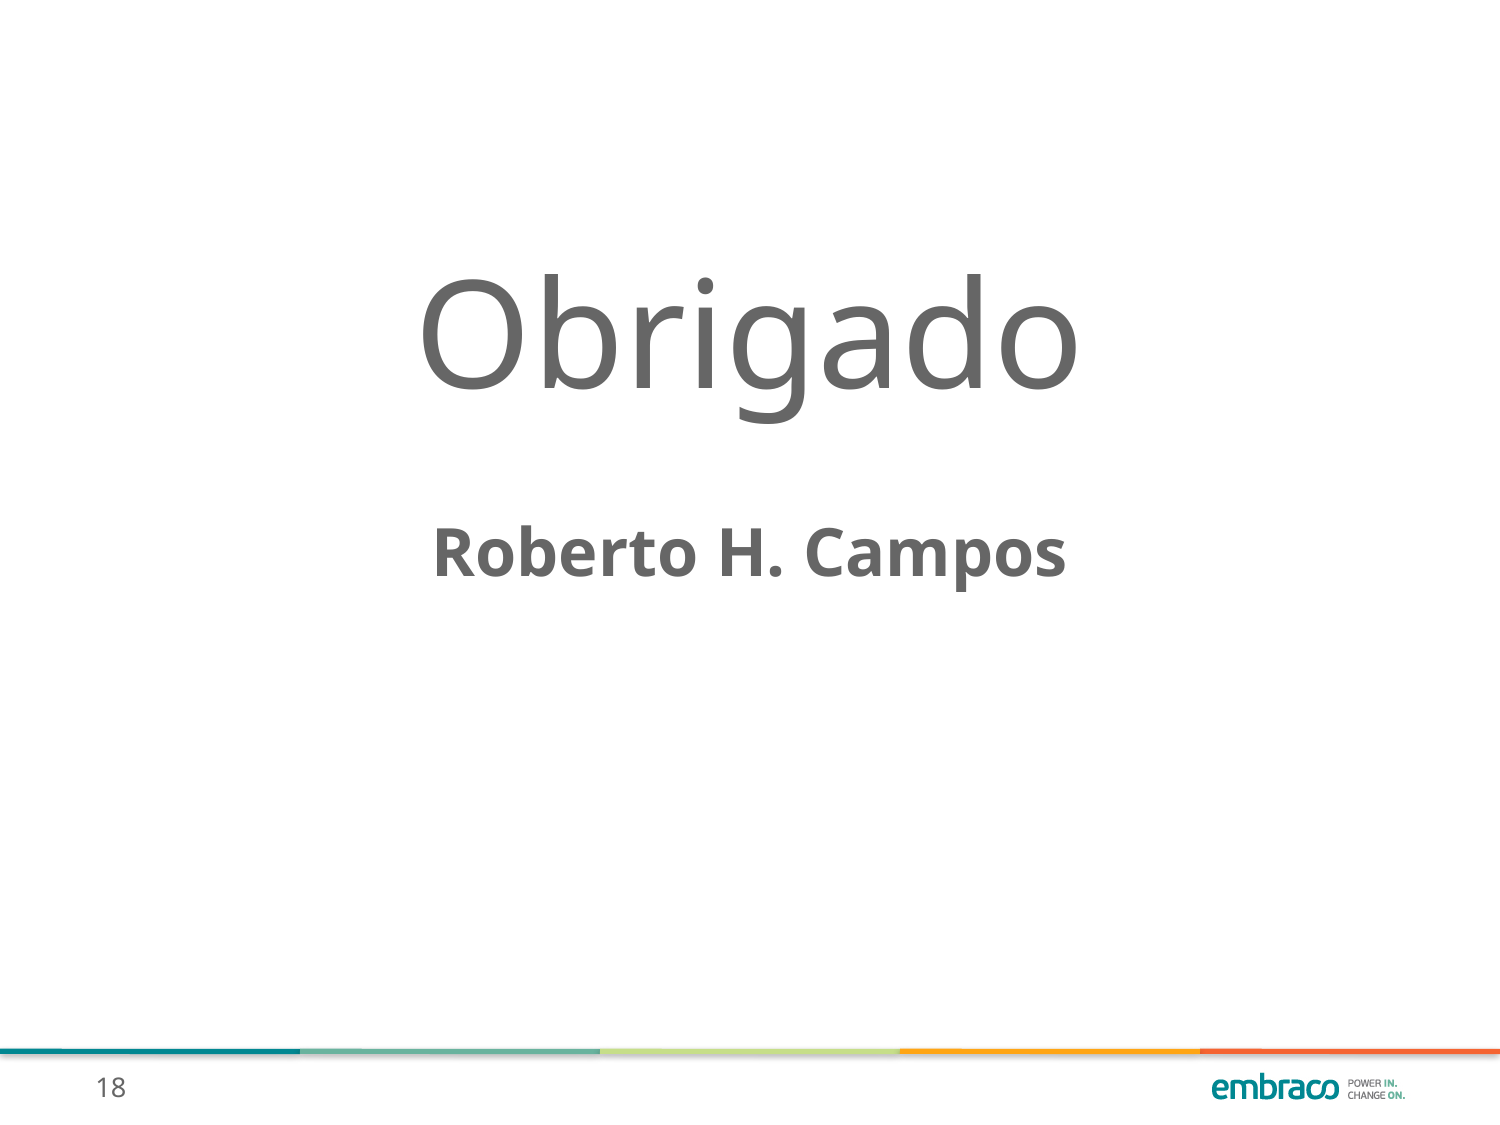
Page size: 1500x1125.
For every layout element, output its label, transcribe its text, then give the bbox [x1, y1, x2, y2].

picture [1195, 1054, 1500, 1125]
text_box Obrigado [74, 231, 1425, 355]
text_box Roberto H. Campos [416, 502, 1084, 818]
